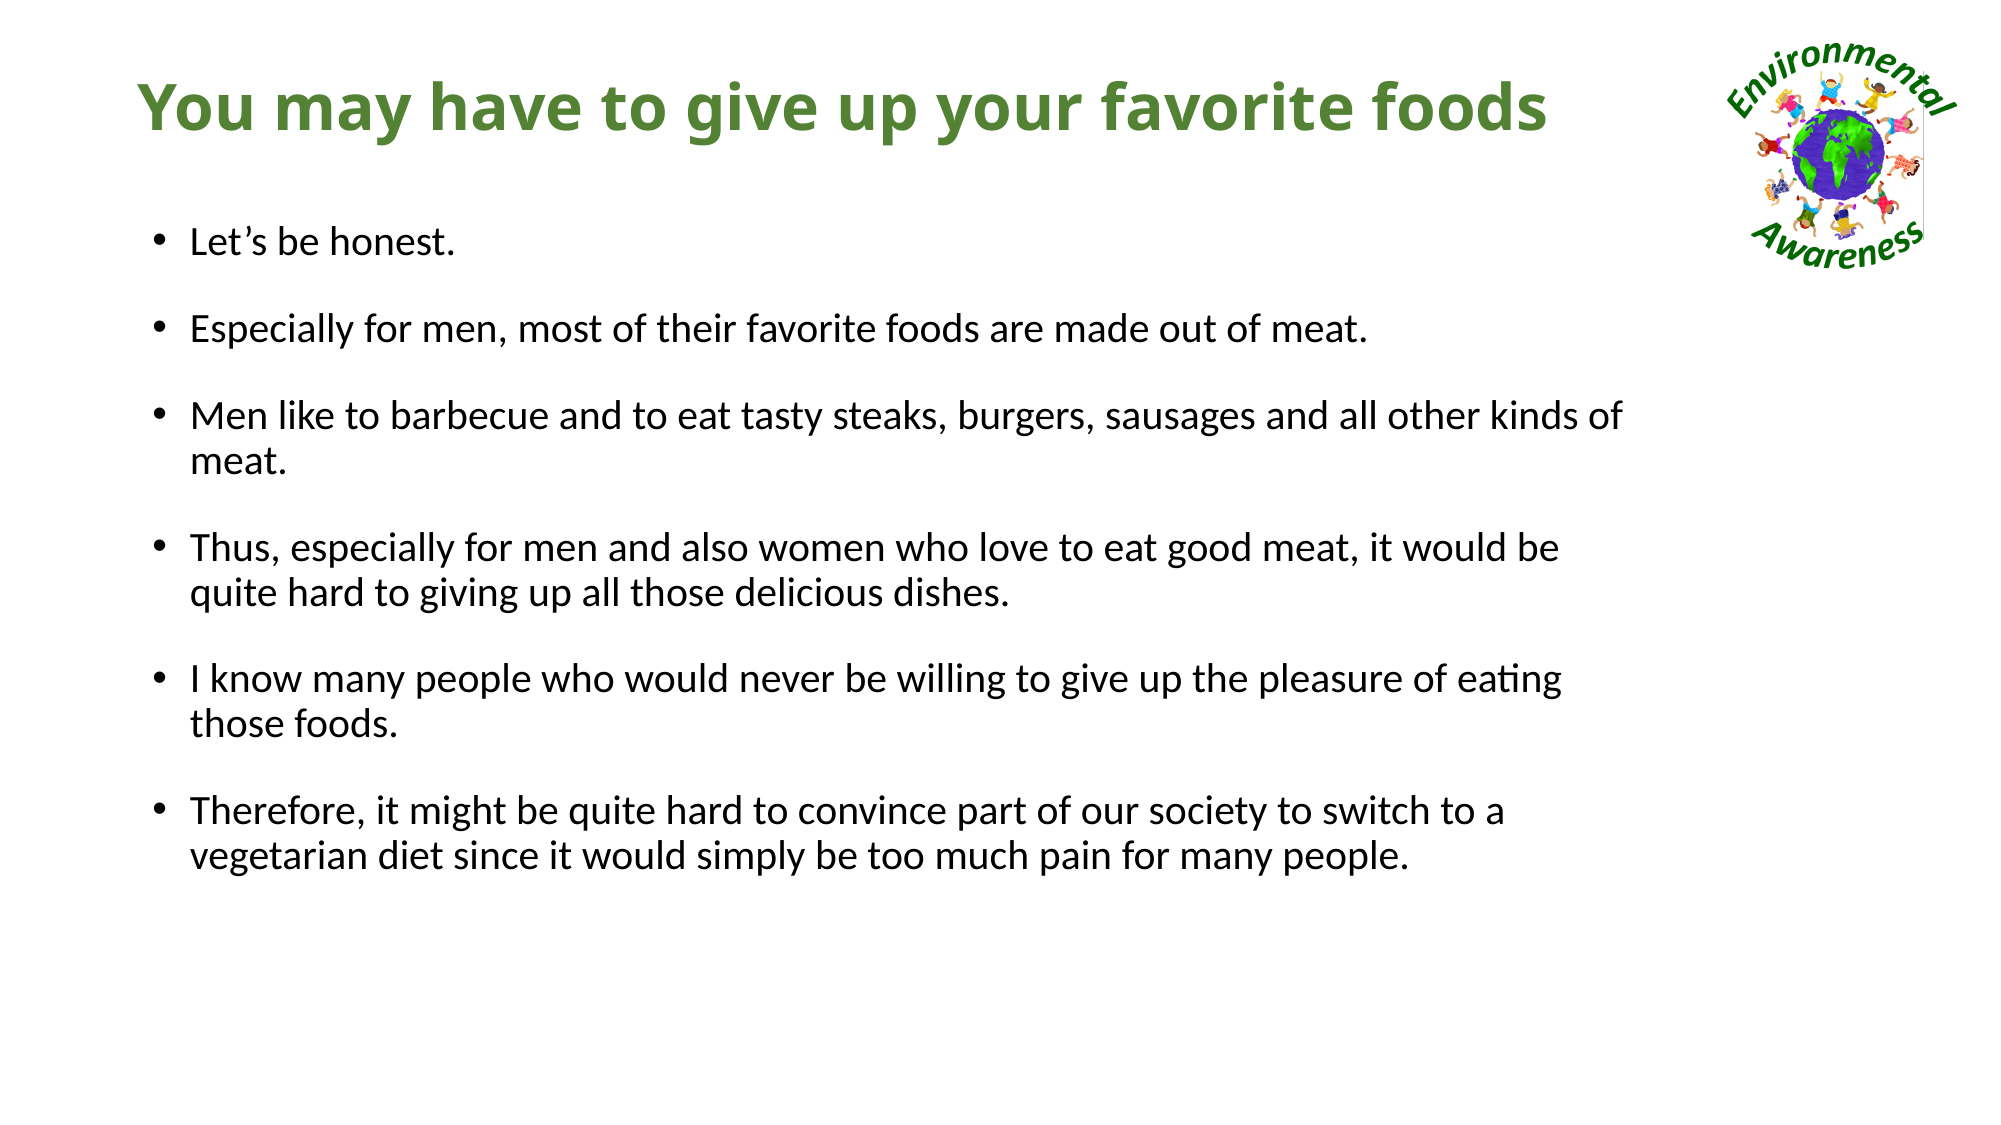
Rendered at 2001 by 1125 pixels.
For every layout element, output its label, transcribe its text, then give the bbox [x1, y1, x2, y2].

title You may have to give up your favorite foods [122, 59, 1650, 160]
picture [1716, 35, 1962, 278]
list Let’s be honest. Especially for men, most of their favorite foods are made out of meat. Men like to barbecue and to eat tasty steaks, burgers, sausages and all other kinds of meat. Thus, especially for men and also women who love to eat good meat, it would be quite hard to giving up all those delicious dishes. I know many people who would never be willing to give up the pleasure of eating those foods. Therefore, it might be quite hard to convince part of our society to switch to a vegetarian diet since it would simply be too much pain for many people. [137, 212, 1650, 1021]
